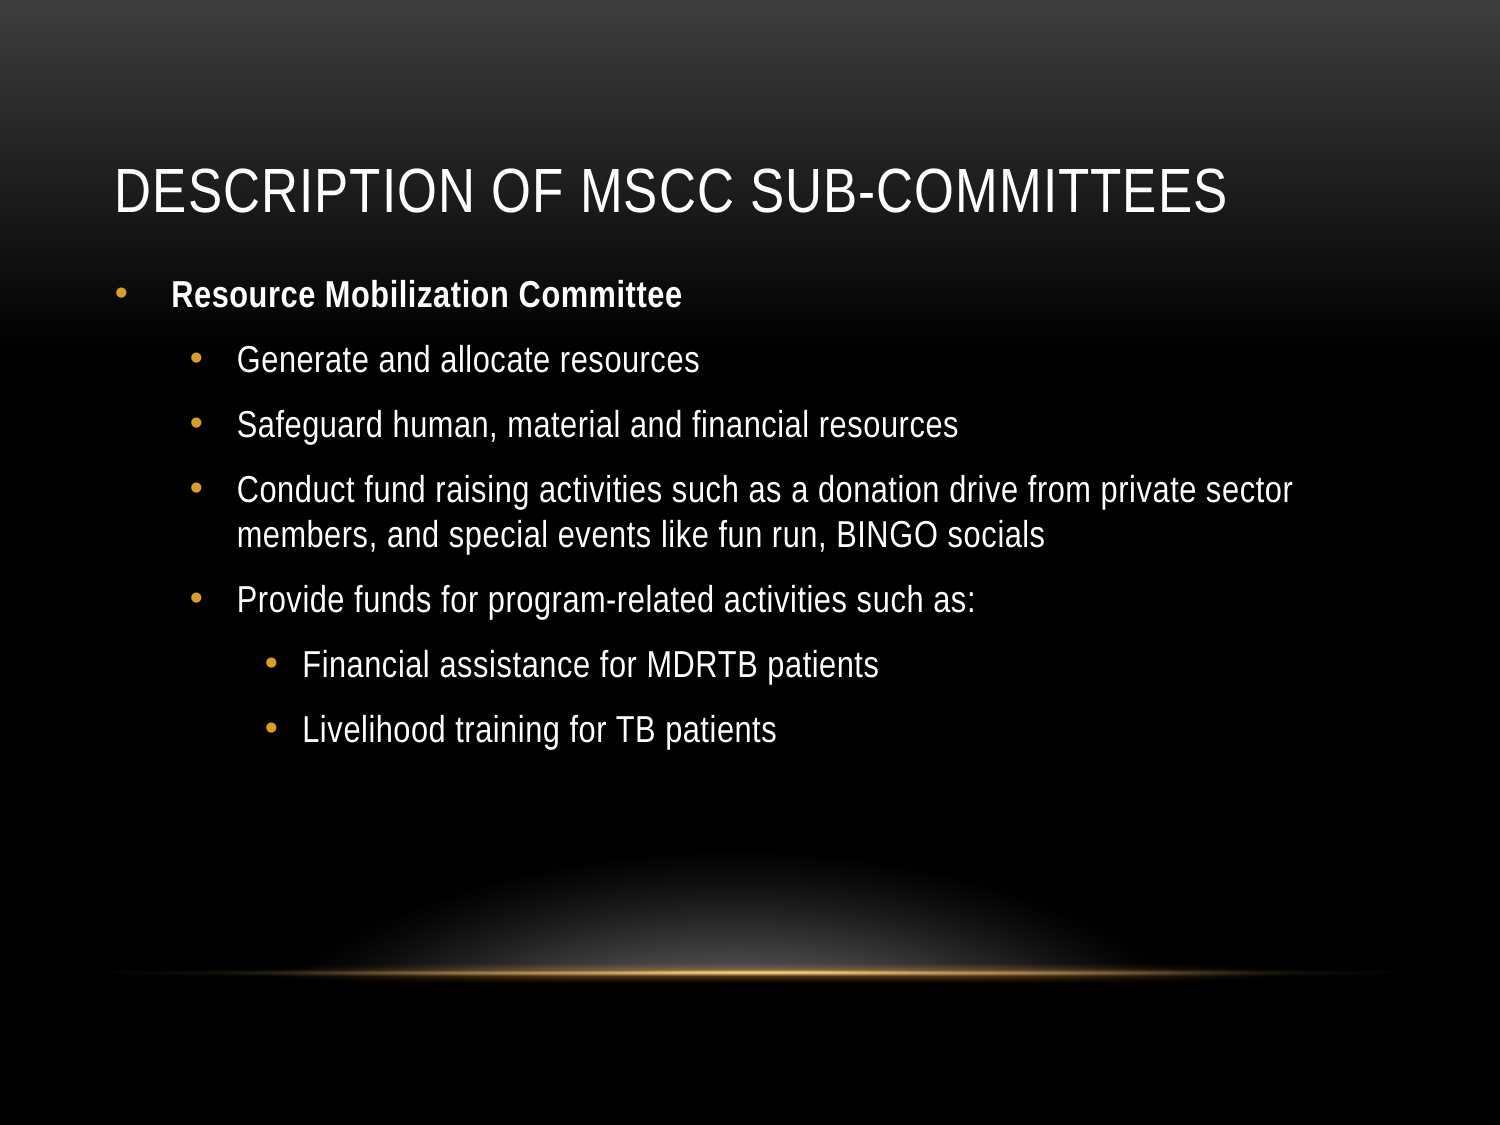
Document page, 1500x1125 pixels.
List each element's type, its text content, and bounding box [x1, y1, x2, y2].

picture [0, 0, 1500, 1125]
list Resource Mobilization Committee Generate and allocate resources Safeguard human, material and financial resources Conduct fund raising activities such as a donation drive from private sector members, and special events like fun run, BINGO socials Provide funds for program-related activities such as: Financial assistance for MDRTB patients Livelihood training for TB patients [99, 262, 1400, 938]
title Description of mscc sub-committees [99, 45, 1400, 233]
